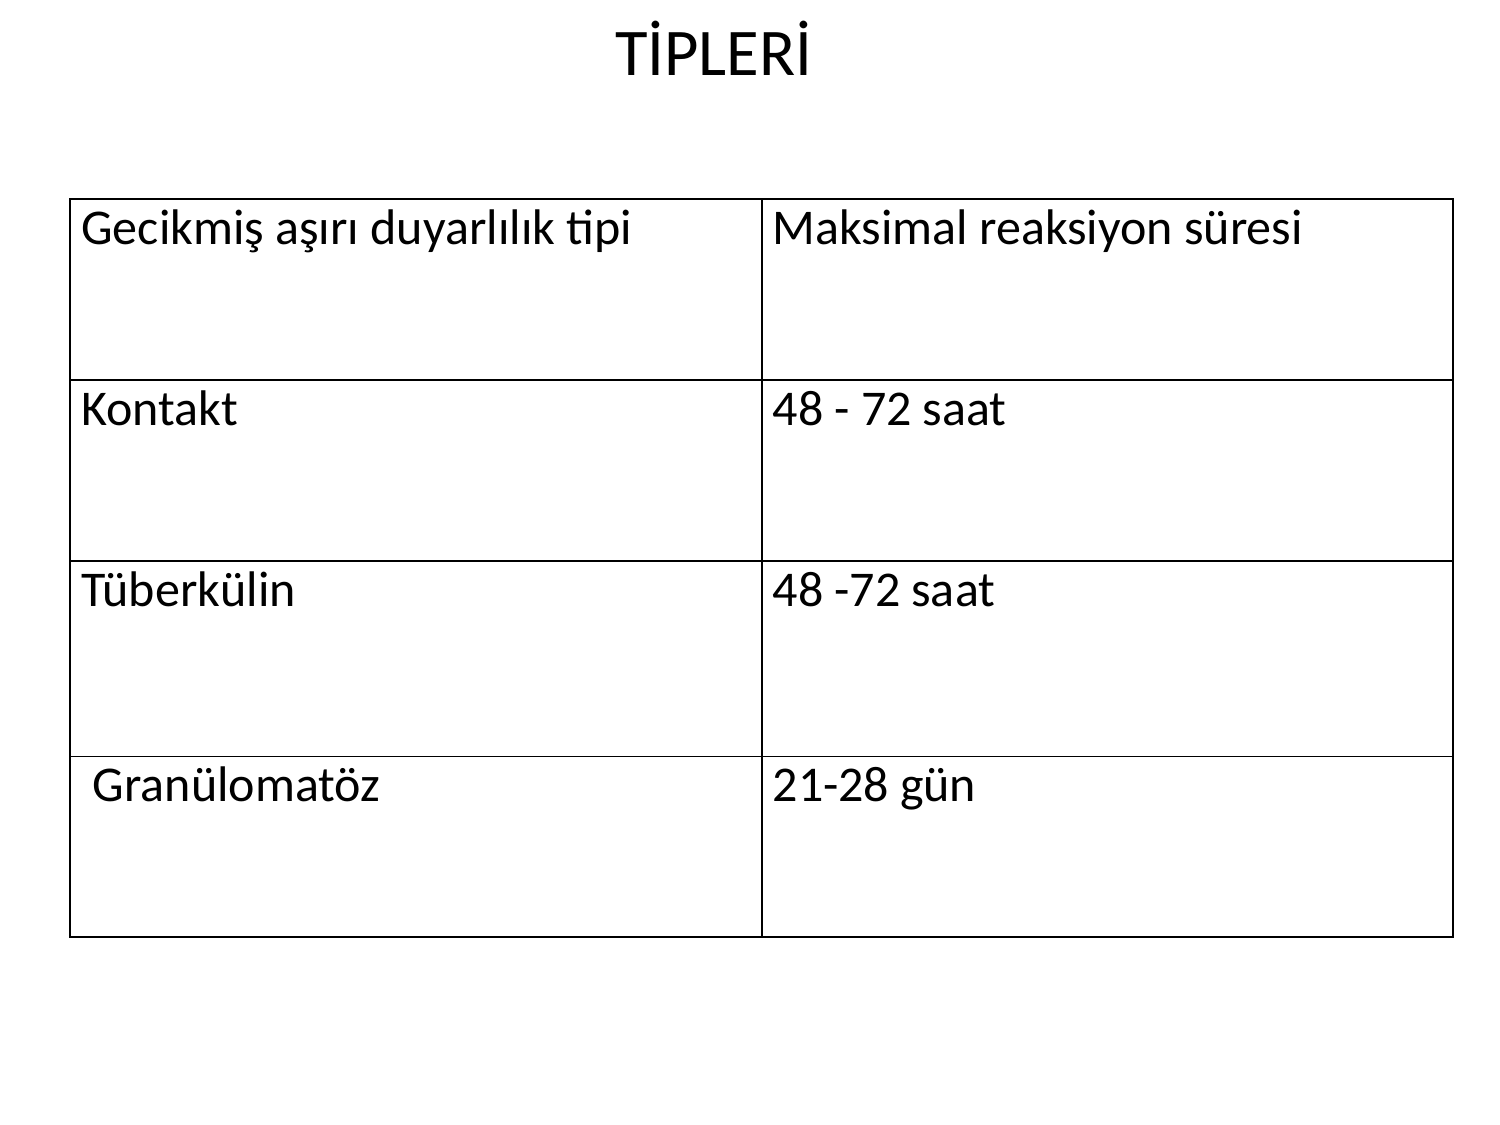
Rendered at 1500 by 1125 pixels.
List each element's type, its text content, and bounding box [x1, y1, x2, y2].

table_header Gecikmiş aşırı duyarlılık tipi [71, 200, 761, 379]
table_header Maksimal reaksiyon süresi [763, 200, 1452, 379]
table_cell Tüberkülin [71, 562, 761, 756]
text_box TİPLERİ [0, 0, 1336, 176]
table_cell 21-28 gün [763, 757, 1452, 936]
table_cell Kontakt [71, 381, 761, 560]
table_cell Granülomatöz [71, 757, 761, 936]
table_cell 48 - 72 saat [763, 381, 1452, 560]
table_cell 48 -72 saat [763, 562, 1452, 756]
